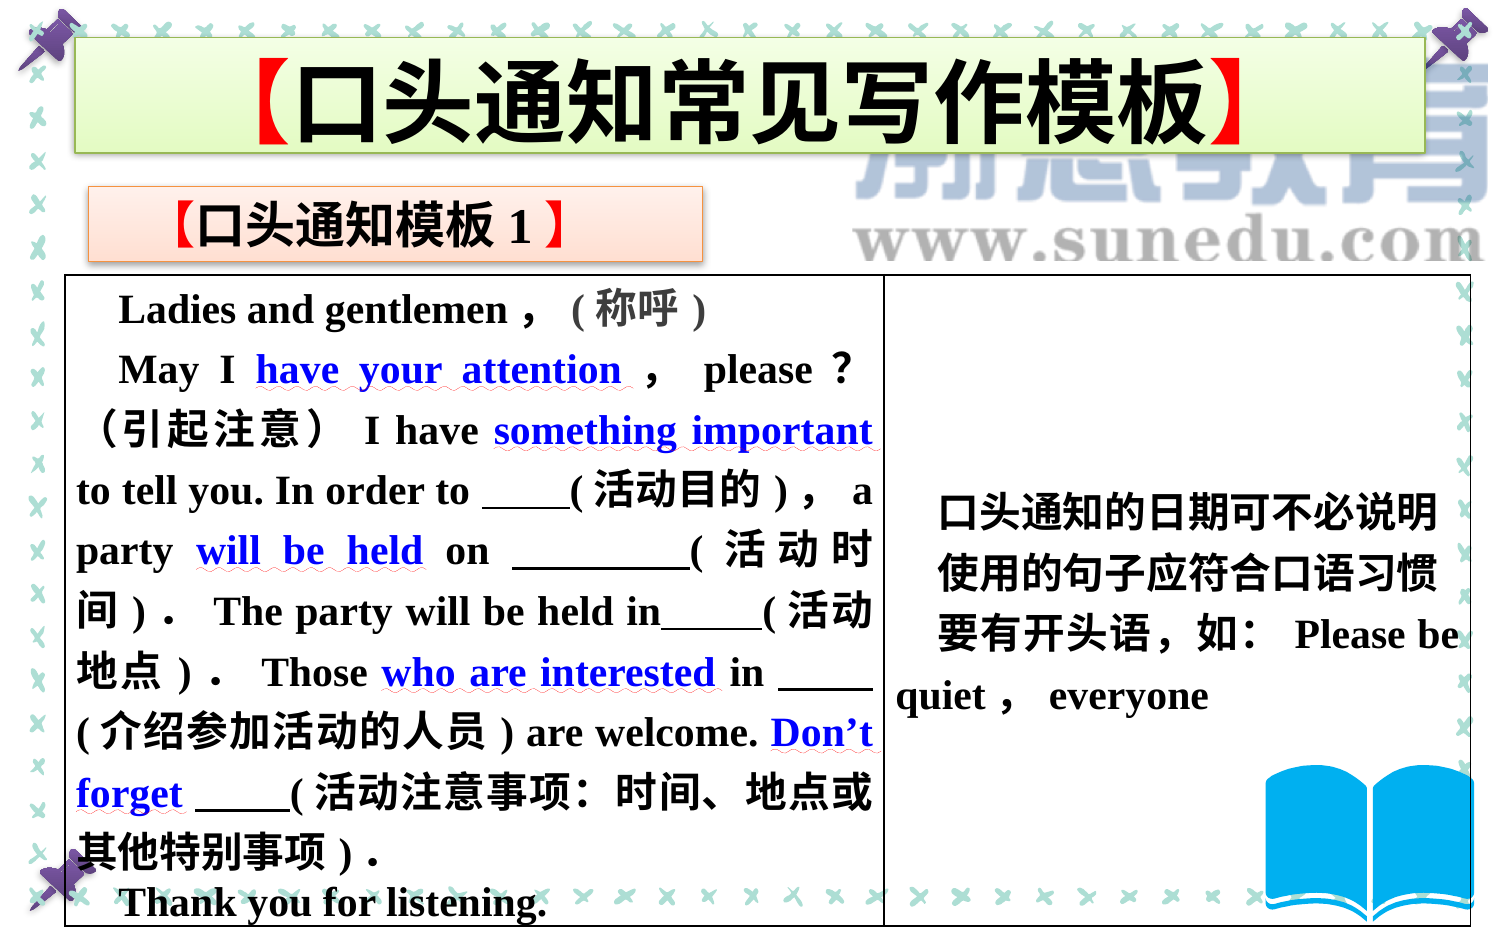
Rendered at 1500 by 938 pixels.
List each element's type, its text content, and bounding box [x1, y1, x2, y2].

text_box 【口头通知模板1】 [88, 186, 703, 262]
title 【口头通知常见写作模板】 [74, 37, 1426, 154]
table_header Ladies and gentlemen，(称呼) May I have your attention，please？（引起注意）I have something important to tell you. In order to (活动目的)，a party will be held on (活动时间)．The party will be held in (活动地点)．Those who are interested in (介绍参加活动的人员) are welcome. Don’t forget (活动注意事项：时间、地点或其他特别事项)． Thank you for listening. [66, 276, 883, 925]
table_header 口头通知的日期可不必说明 使用的句子应符合口语习惯 要有开头语，如：Please be quiet，everyone [885, 276, 1470, 925]
picture [850, 54, 1488, 261]
